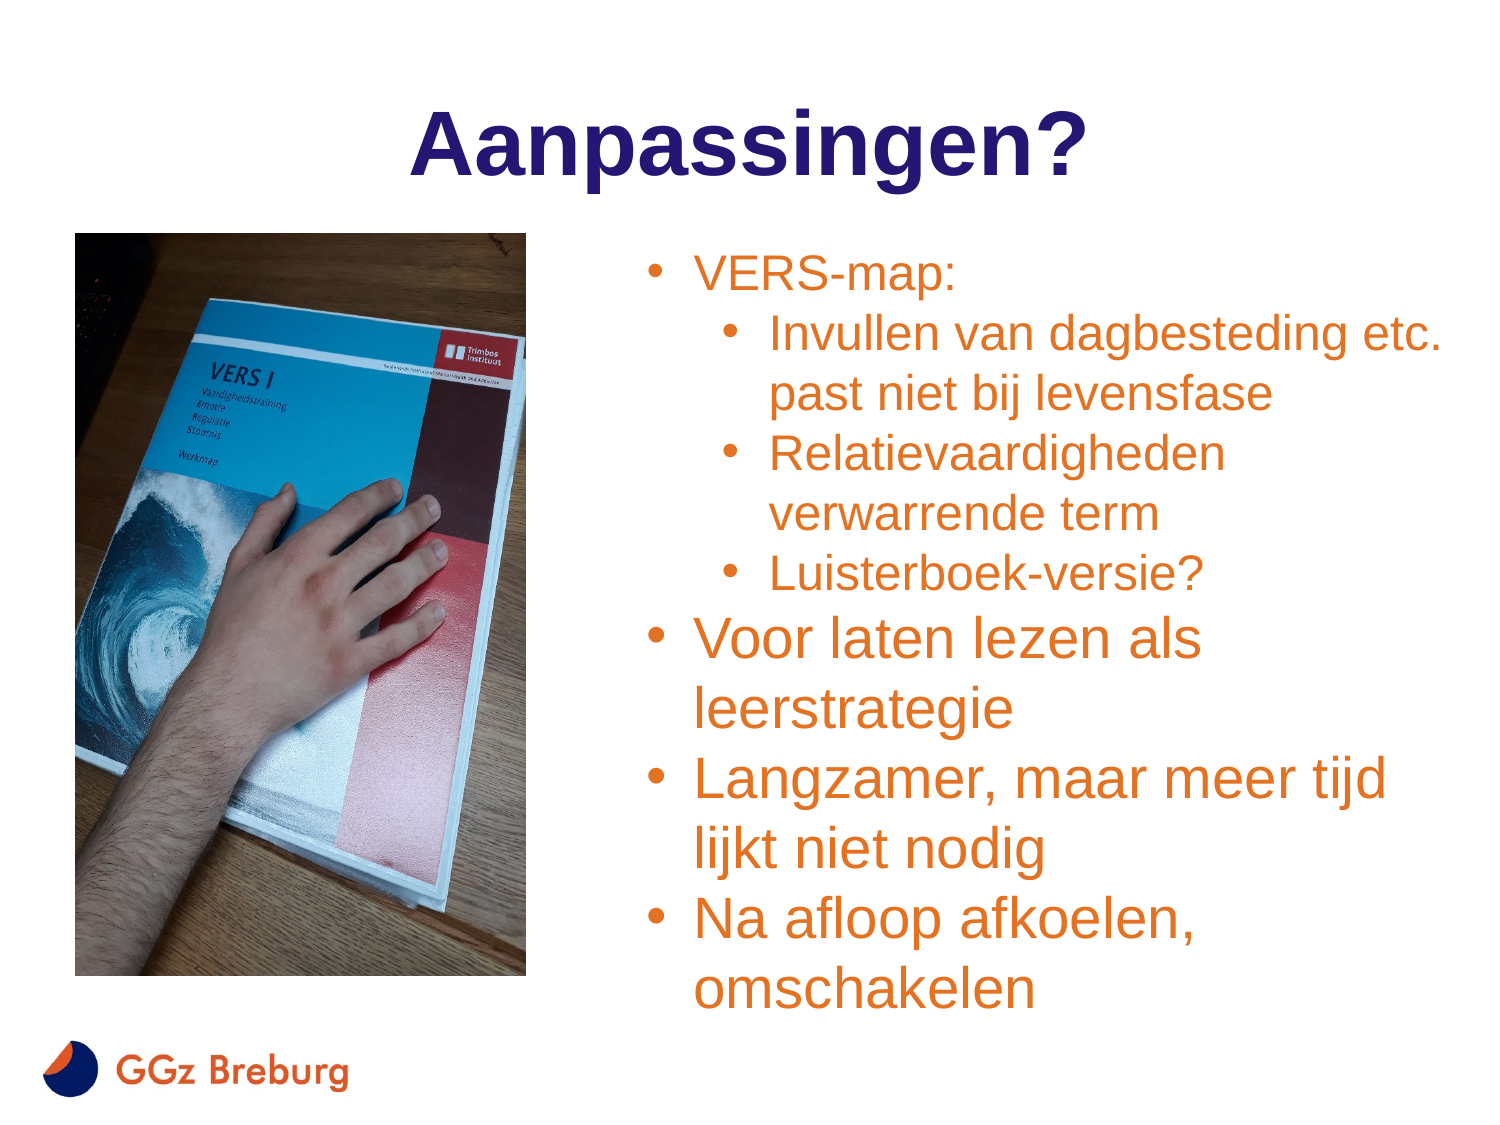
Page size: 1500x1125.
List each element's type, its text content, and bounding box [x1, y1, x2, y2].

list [74, 232, 526, 976]
title Aanpassingen? [75, 45, 1425, 233]
text_box VERS-map: Invullen van dagbesteding etc. past niet bij levensfase Relatievaardigheden verwarrende term Luisterboek-versie? Voor laten lezen als leerstrategie Langzamer, maar meer tijd lijkt niet nodig Na afloop afkoelen, omschakelen [631, 232, 1461, 1125]
picture [41, 1039, 349, 1098]
